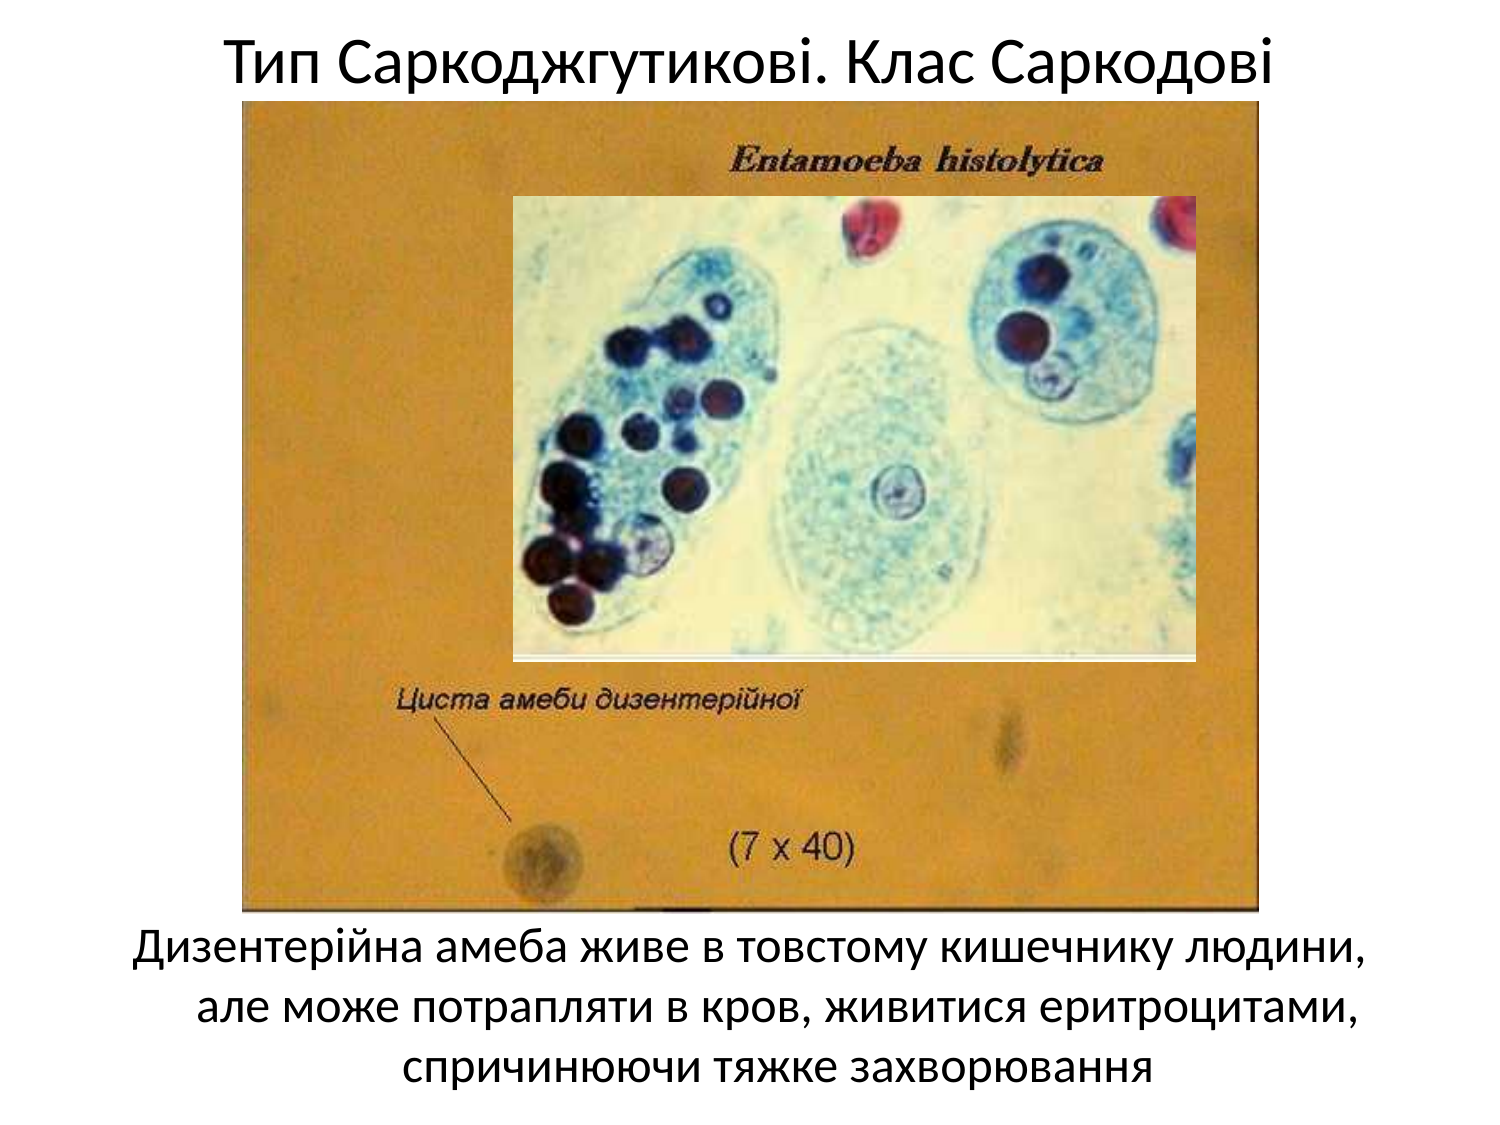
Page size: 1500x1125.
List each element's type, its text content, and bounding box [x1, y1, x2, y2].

picture [241, 101, 1259, 915]
list Дизентерійна амеба живе в товстому кишечнику людини, але може потрапляти в кров, живитися еритроцитами, спричинюючи тяжке захворювання [75, 905, 1425, 1106]
title Тип Саркоджгутикові. Клас Саркодові [75, 0, 1425, 114]
